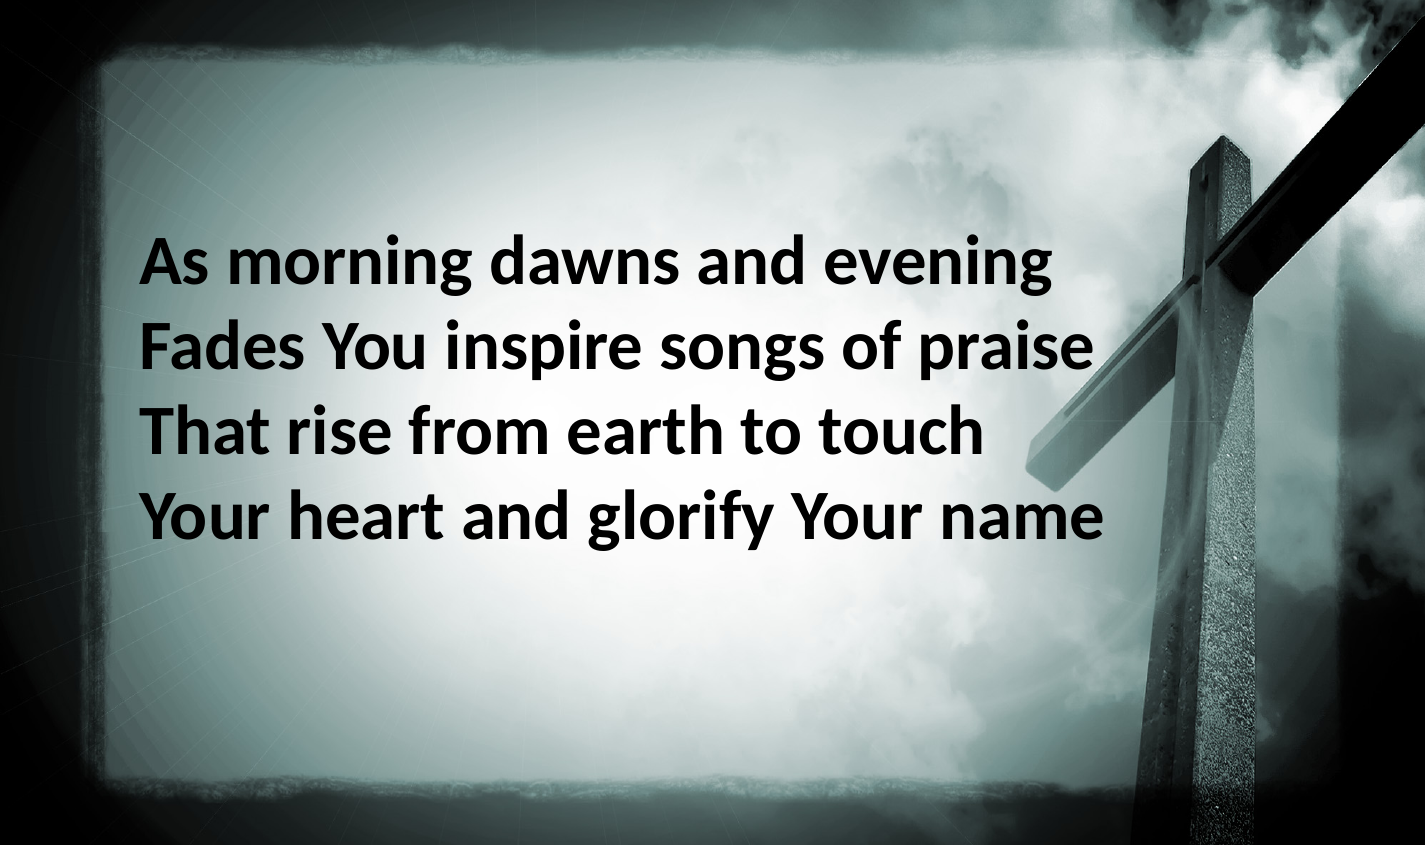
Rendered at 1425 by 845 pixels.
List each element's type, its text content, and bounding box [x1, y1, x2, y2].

text_box As morning dawns and evening Fades You inspire songs of praise That rise from earth to touch Your heart and glorify Your name [124, 206, 1163, 598]
picture [0, 0, 1425, 845]
